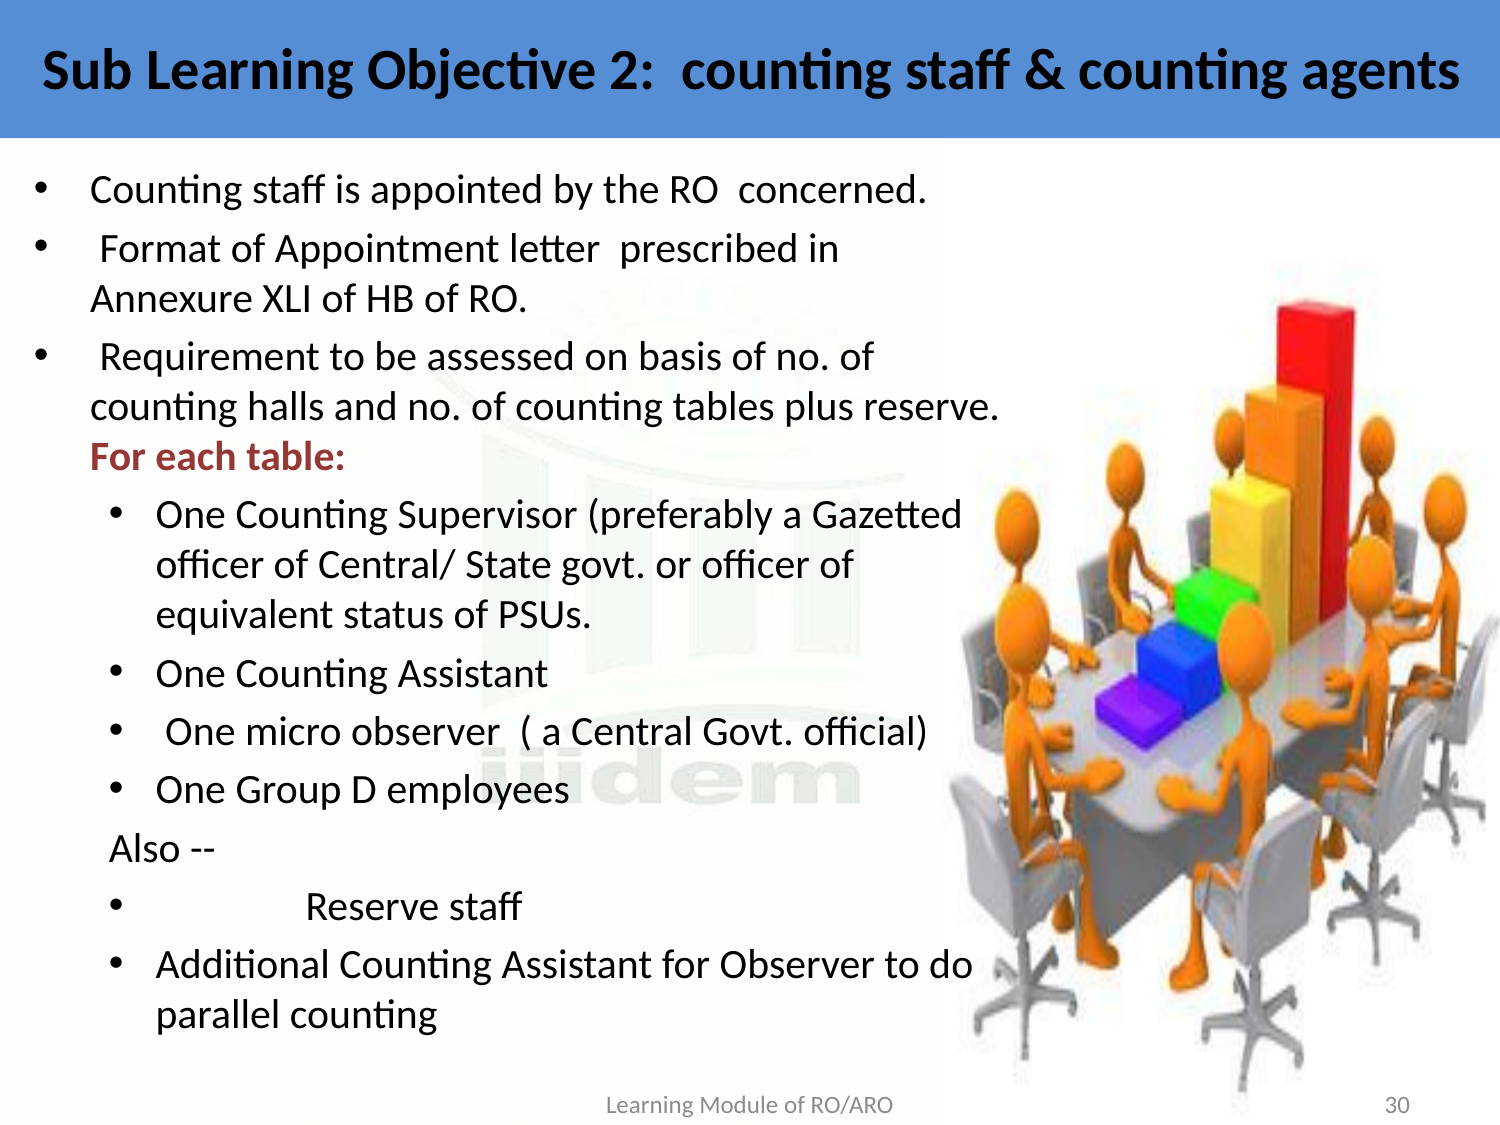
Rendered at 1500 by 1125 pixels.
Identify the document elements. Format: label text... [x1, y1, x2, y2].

title Sub Learning Objective 2: counting staff & counting agents [0, 0, 1500, 139]
list Counting staff is appointed by the RO concerned. Format of Appointment letter prescribed in Annexure XLI of HB of RO. Requirement to be assessed on basis of no. of counting halls and no. of counting tables plus reserve. For each table: One Counting Supervisor (preferably a Gazetted officer of Central/ State govt. or officer of equivalent status of PSUs. One Counting Assistant One micro observer ( a Central Govt. official) One Group D employees Also -- Reserve staff Additional Counting Assistant for Observer to do parallel counting [18, 154, 935, 1090]
picture [0, 137, 1500, 1125]
footer Learning Module of RO/ARO [512, 1090, 935, 1125]
